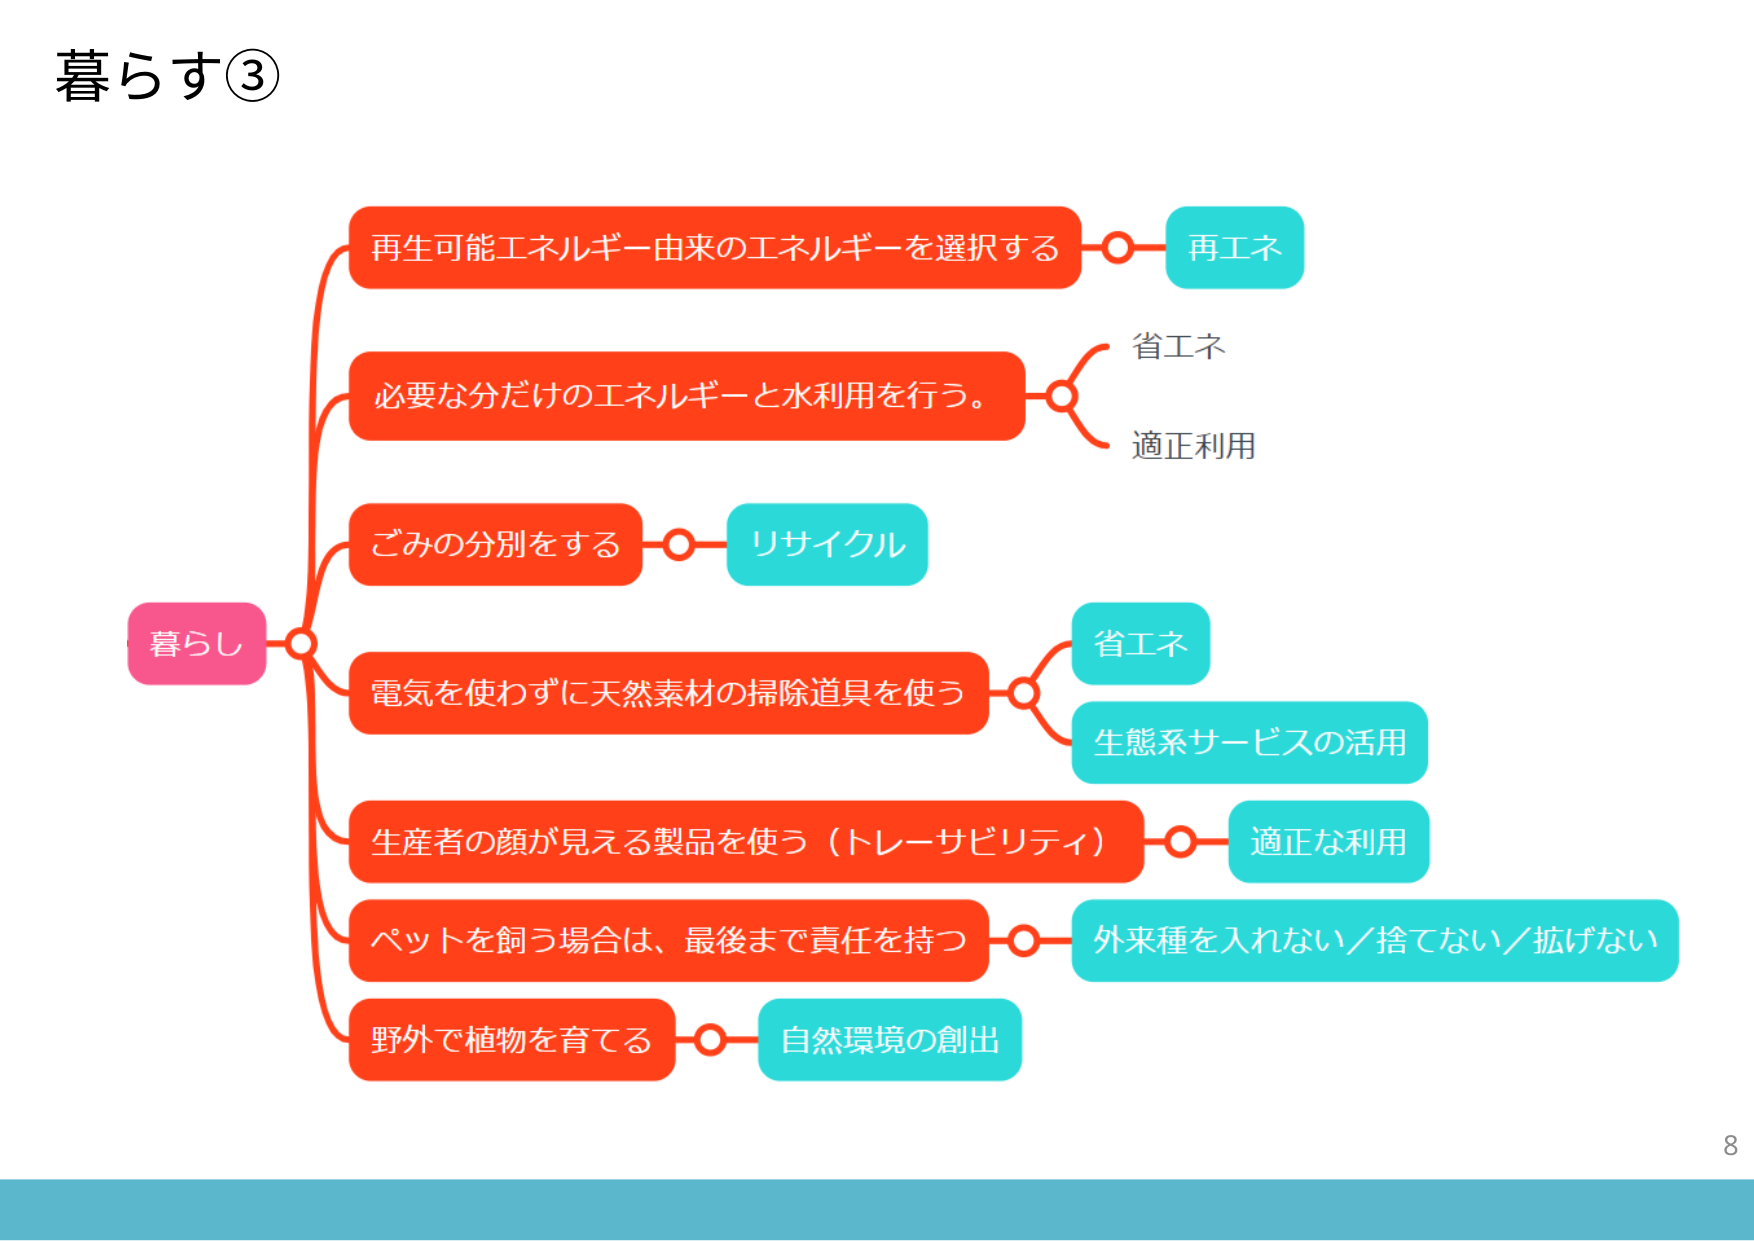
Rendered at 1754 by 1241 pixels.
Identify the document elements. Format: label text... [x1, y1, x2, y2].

slide_number 8 [1359, 1113, 1754, 1180]
text_box 暮らす③ [38, 39, 437, 118]
picture [127, 194, 1695, 1102]
